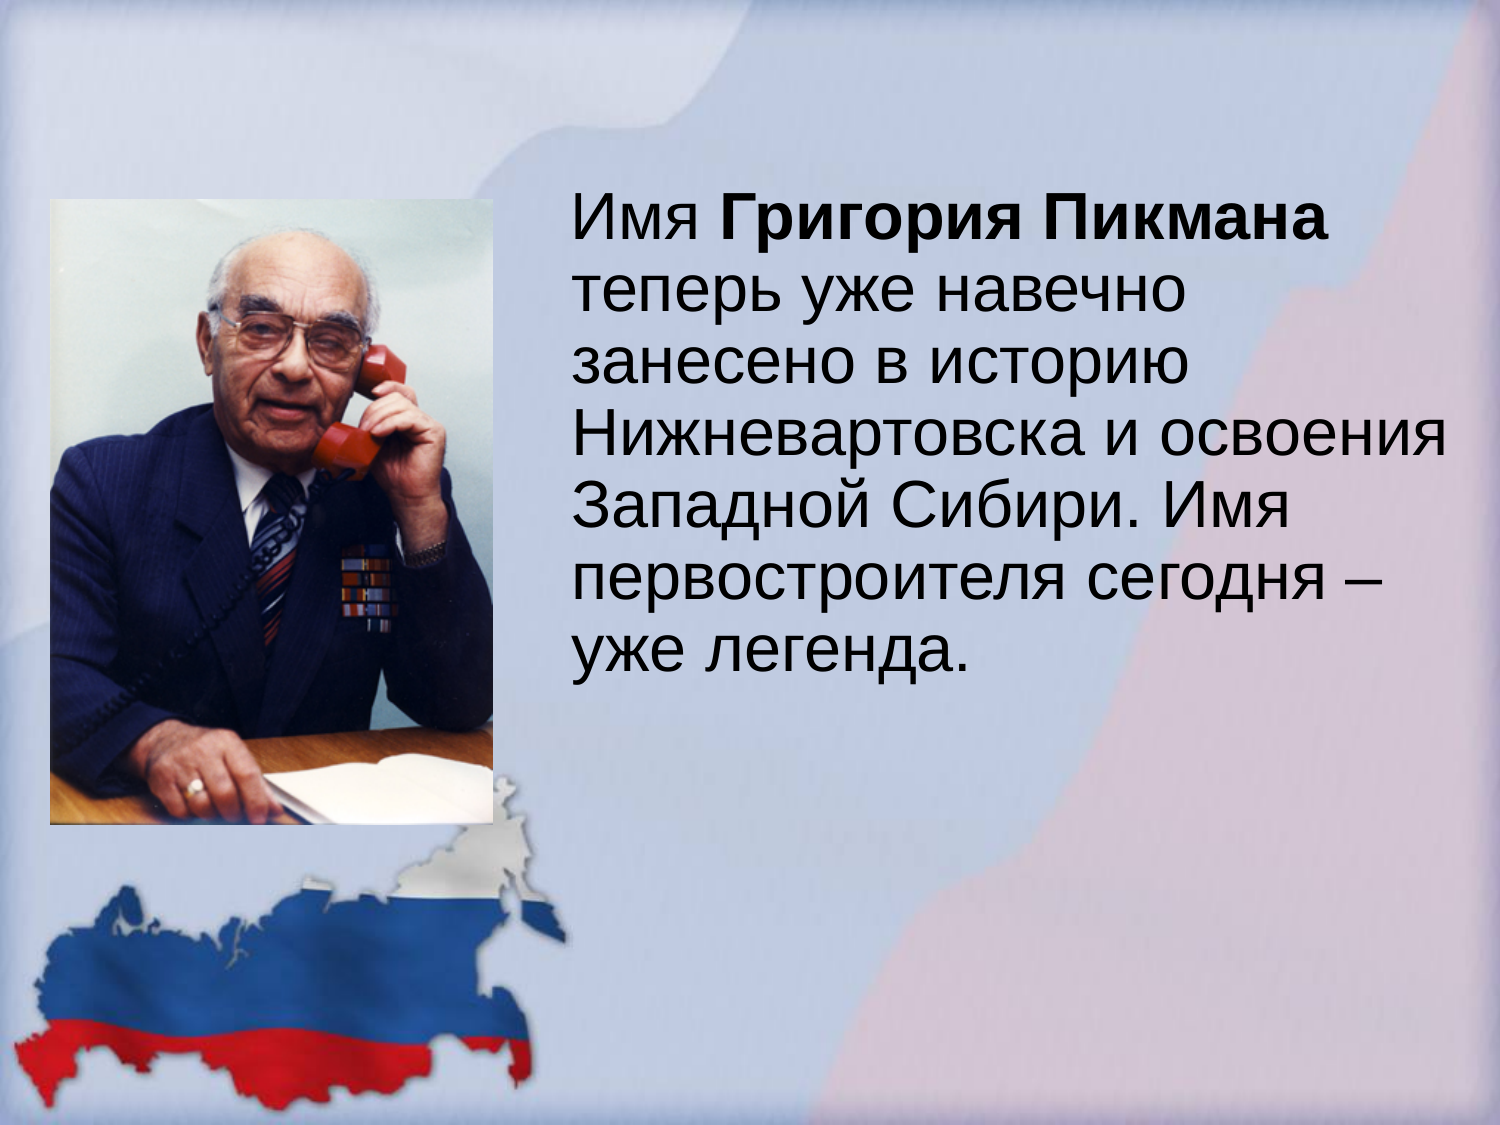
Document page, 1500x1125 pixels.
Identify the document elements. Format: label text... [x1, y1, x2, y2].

list Имя Григория Пикмана теперь уже навечно занесено в историю Нижневартовска и освоения Западной Сибири. Имя первостроителя сегодня – уже легенда. [499, 174, 1500, 988]
picture [0, 0, 1500, 1125]
